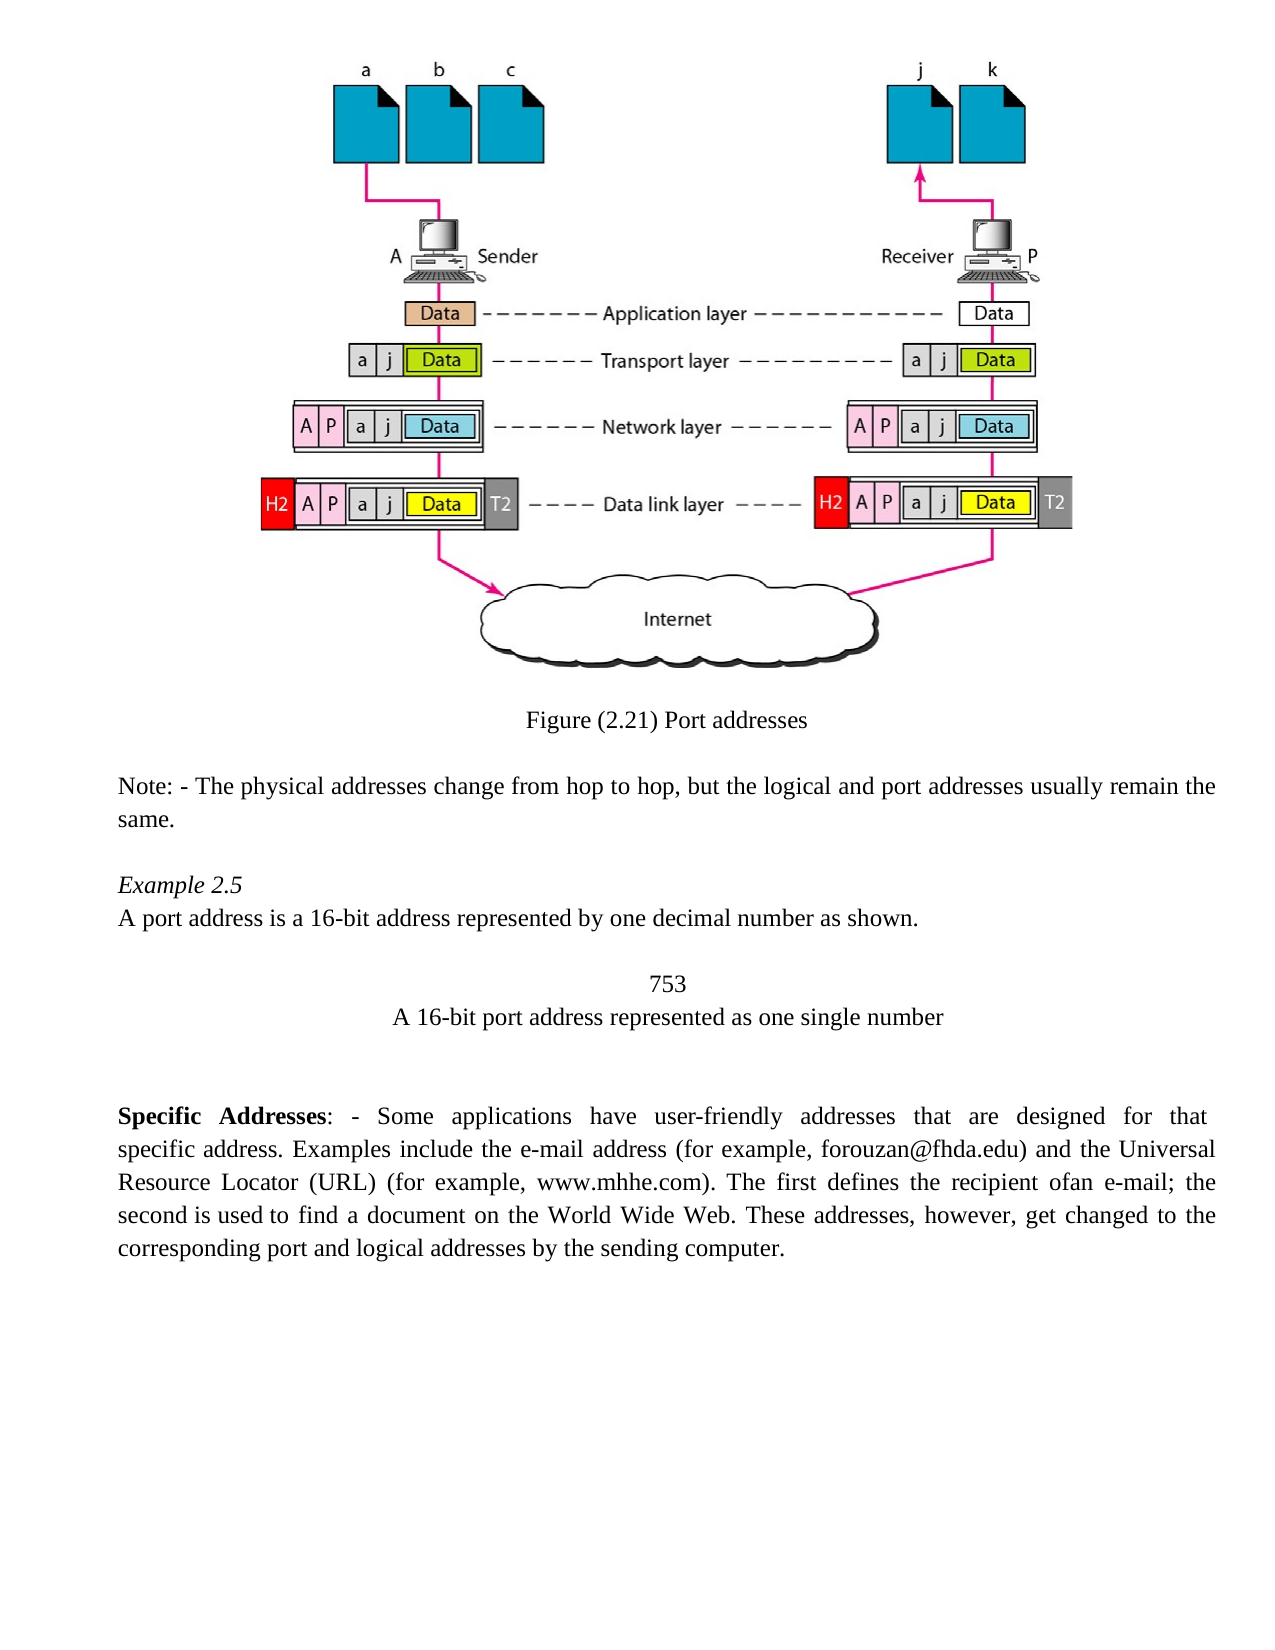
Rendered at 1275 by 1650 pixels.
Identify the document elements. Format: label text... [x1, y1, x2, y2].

text_box Figure (2.21) Port addresses Note: - The physical addresses change from hop to hop, but the logical and port addresses usually remain the same. Example 2.5 A port address is a 16-bit address represented by one decimal number as shown. 753 A 16-bit port address represented as one single number Specific Addresses: - Some applications have user-friendly addresses that are designed for that specific address. Examples include the e-mail address (for example, forouzan@fhda.edu) and the Universal Resource Locator (URL) (for example, www.mhhe.com). The first defines the recipient ofan e-mail; the second is used to find a document on the World Wide Web. These addresses, however, get changed to the corresponding port and logical addresses by the sending computer. [115, 703, 1219, 1265]
text_box [260, 59, 1073, 668]
